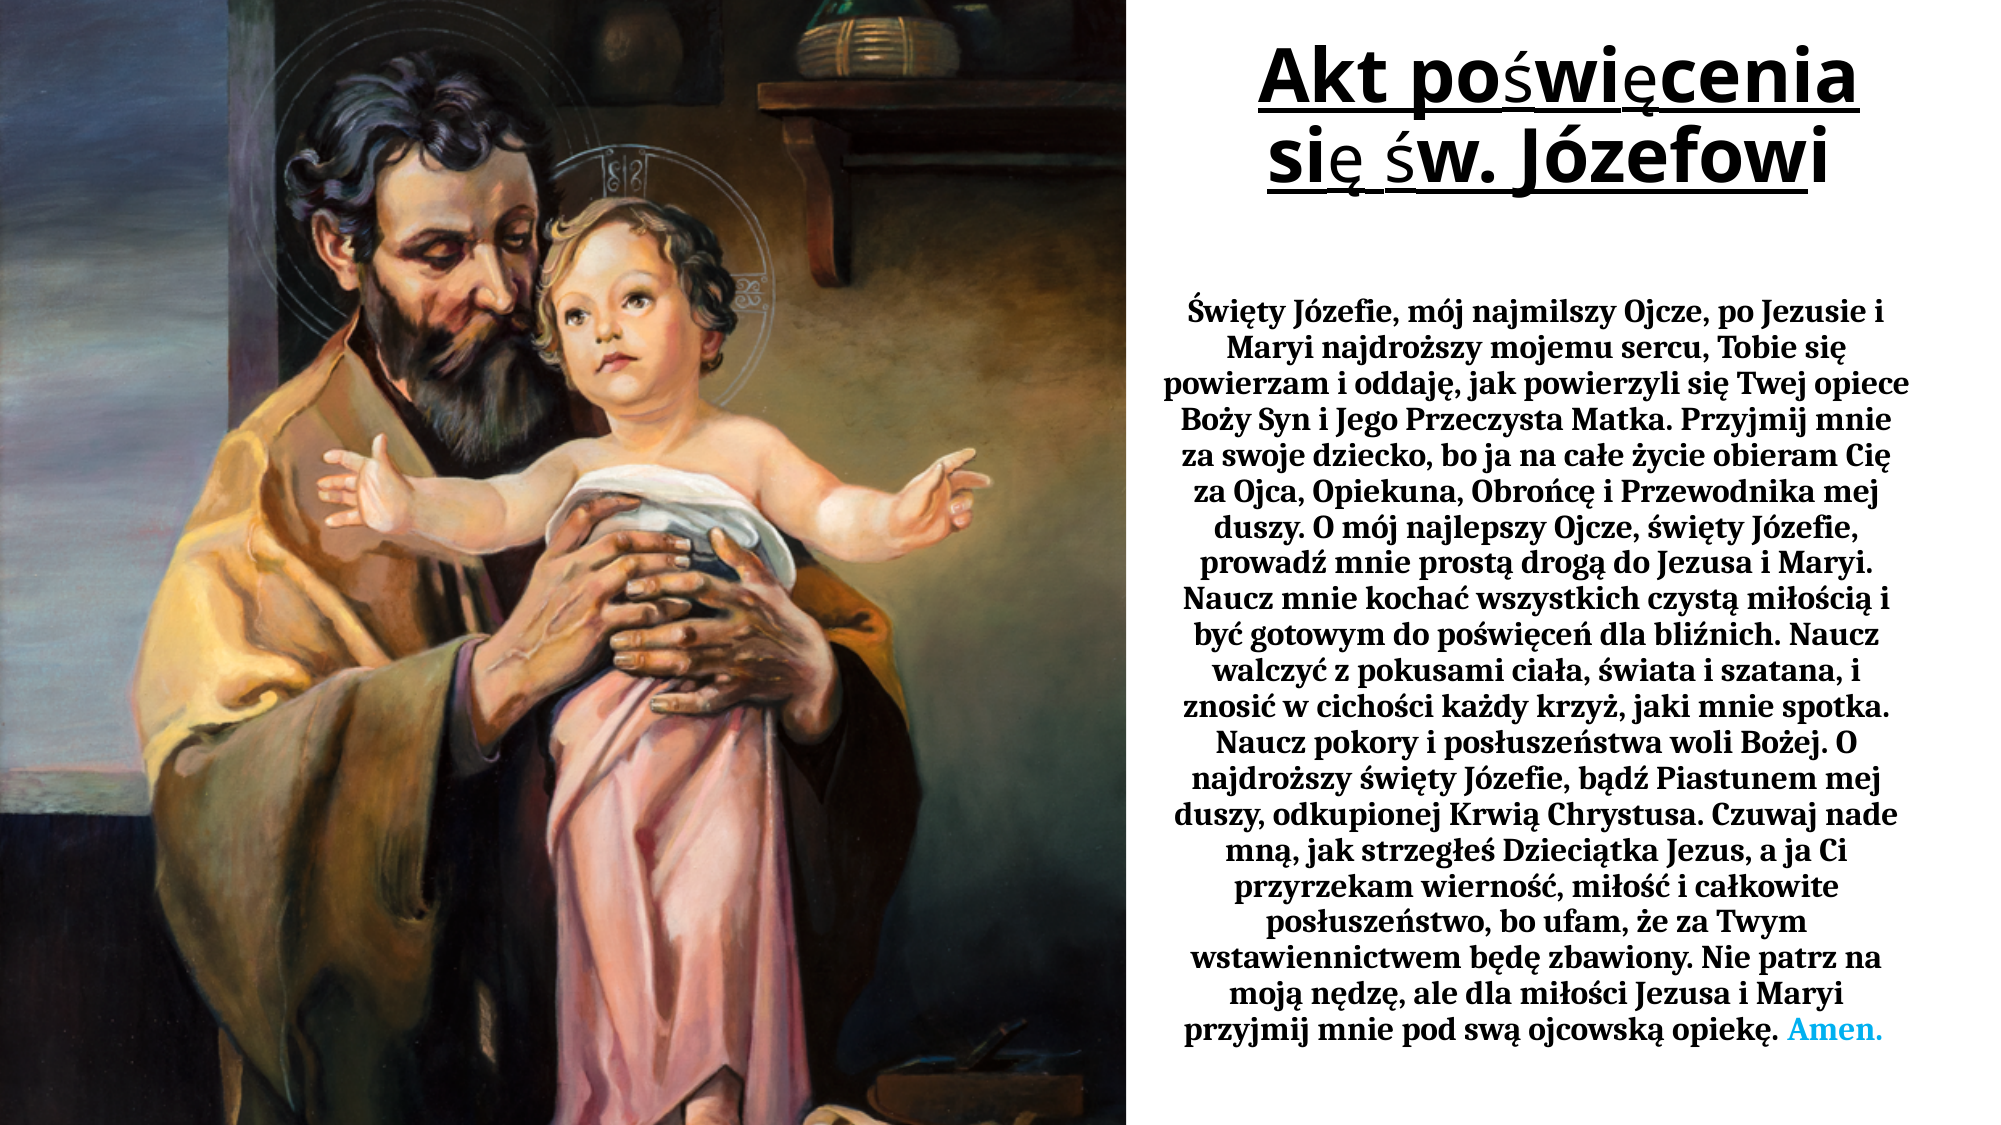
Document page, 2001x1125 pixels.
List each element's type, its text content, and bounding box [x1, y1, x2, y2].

list Święty Józefie, mój najmilszy Ojcze, po Jezusie i Maryi najdroższy mojemu sercu, Tobie się powierzam i oddaję, jak powierzyli się Twej opiece Boży Syn i Jego Przeczysta Matka. Przyjmij mnie za swoje dziecko, bo ja na całe życie obieram Cię za Ojca, Opiekuna, Obrońcę i Przewodnika mej duszy. O mój najlepszy Ojcze, święty Józefie, prowadź mnie prostą drogą do Jezusa i Maryi. Naucz mnie kochać wszystkich czystą miłością i być gotowym do poświęceń dla bliźnich. Naucz walczyć z pokusami ciała, świata i szatana, i znosić w cichości każdy krzyż, jaki mnie spotka. Naucz pokory i posłuszeństwa woli Bożej. O najdroższy święty Józefie, bądź Piastunem mej duszy, odkupionej Krwią Chrystusa. Czuwaj nade mną, jak strzegłeś Dzieciątka Jezus, a ja Ci przyrzekam wierność, miłość i całkowite posłuszeństwo, bo ufam, że za Twym wstawiennictwem będę zbawiony. Nie patrz na moją nędzę, ale dla miłości Jezusa i Maryi przyjmij mnie pod swą ojcowską opiekę. Amen. [1147, 228, 1927, 1030]
title Akt poświęcenia się św. Józefowi [1190, 25, 1927, 207]
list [0, 0, 1127, 1125]
